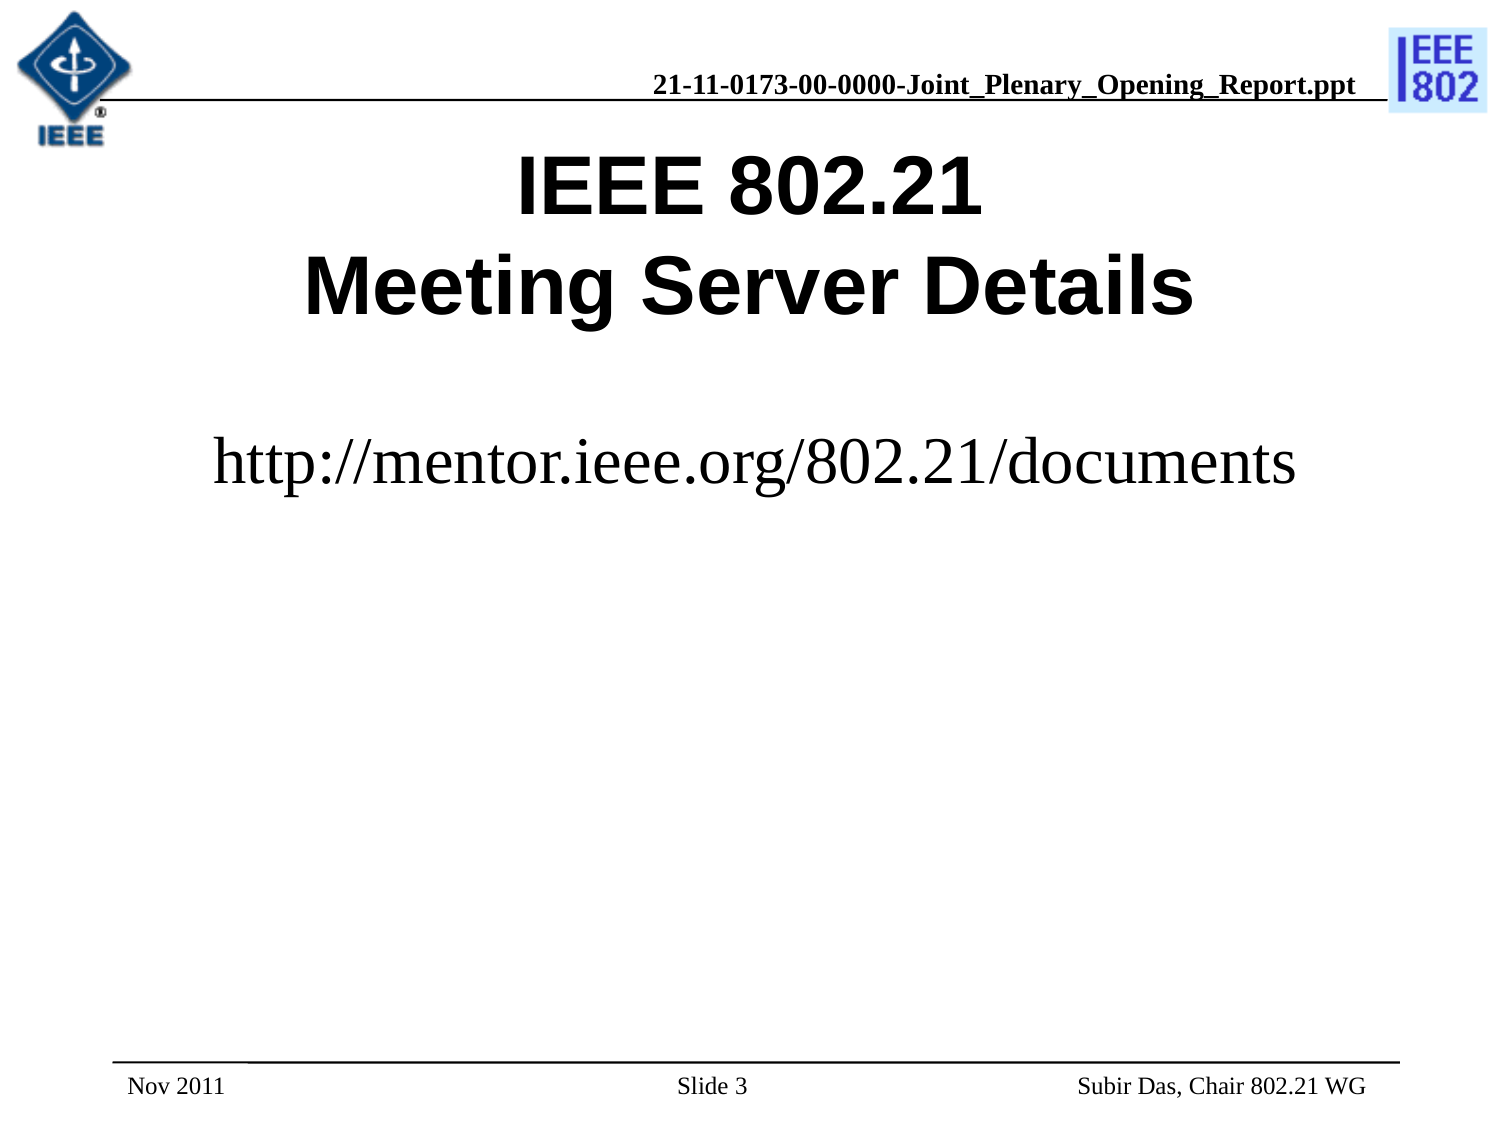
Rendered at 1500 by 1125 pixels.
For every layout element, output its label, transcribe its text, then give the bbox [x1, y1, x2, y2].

picture [1374, 9, 1499, 138]
text_box Subir Das, Chair 802.21 WG [1050, 1062, 1412, 1106]
title IEEE 802.21 Meeting Server Details [112, 112, 1388, 351]
text_box http://mentor.ieee.org/802.21/documents [149, 424, 1363, 950]
text_box Nov 2011 [112, 1062, 275, 1098]
picture [12, 9, 137, 150]
text_box Slide 3 [662, 1062, 788, 1093]
